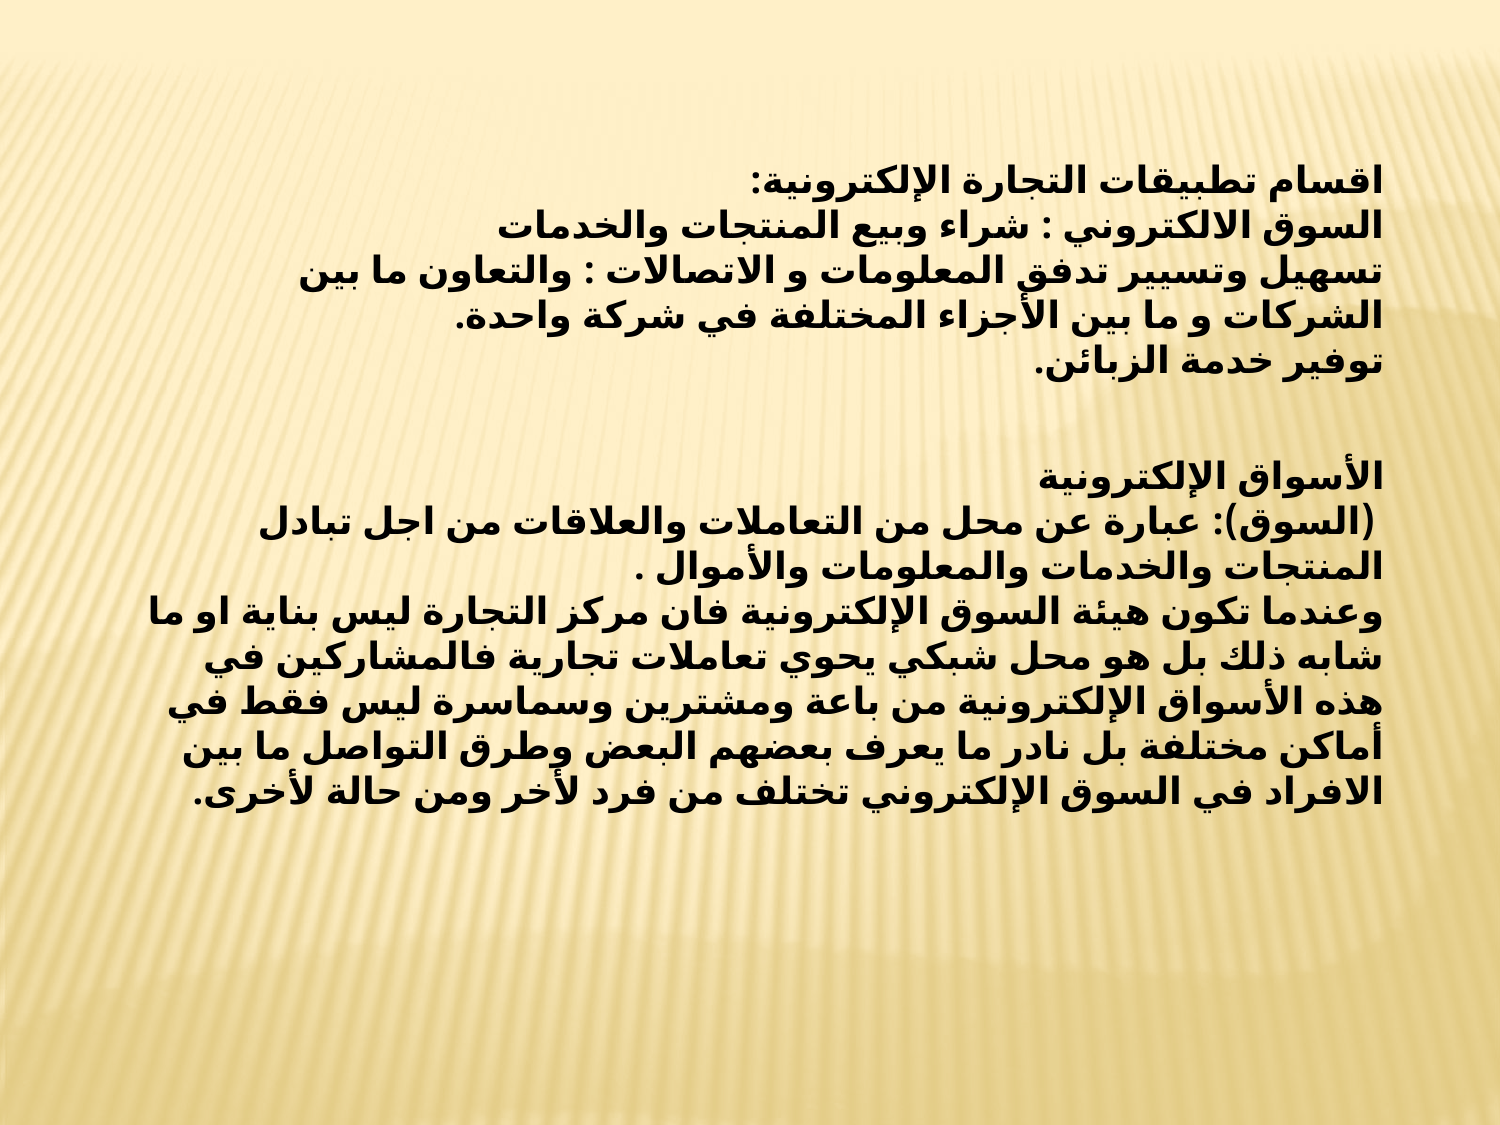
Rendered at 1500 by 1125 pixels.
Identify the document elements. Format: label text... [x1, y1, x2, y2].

text_box اقسام تطبيقات التجارة الإلكترونية: السوق الالكتروني : شراء وبيع المنتجات والخدمات تسهيل وتسيير تدفق المعلومات و الاتصالات : والتعاون ما بين الشركات و ما بين الأجزاء المختلفة في شركة واحدة. توفير خدمة الزبائن. [112, 148, 1400, 389]
text_box الأسواق الإلكترونية (السوق): عبارة عن محل من التعاملات والعلاقات من اجل تبادل المنتجات والخدمات والمعلومات والأموال . وعندما تكون هيئة السوق الإلكترونية فان مركز التجارة ليس بناية او ما شابه ذلك بل هو محل شبكي يحوي تعاملات تجارية فالمشاركين في هذه الأسواق الإلكترونية من باعة ومشترين وسماسرة ليس فقط في أماكن مختلفة بل نادر ما يعرف بعضهم البعض وطرق التواصل ما بين الافراد في السوق الإلكتروني تختلف من فرد لأخر ومن حالة لأخرى. [112, 444, 1400, 820]
